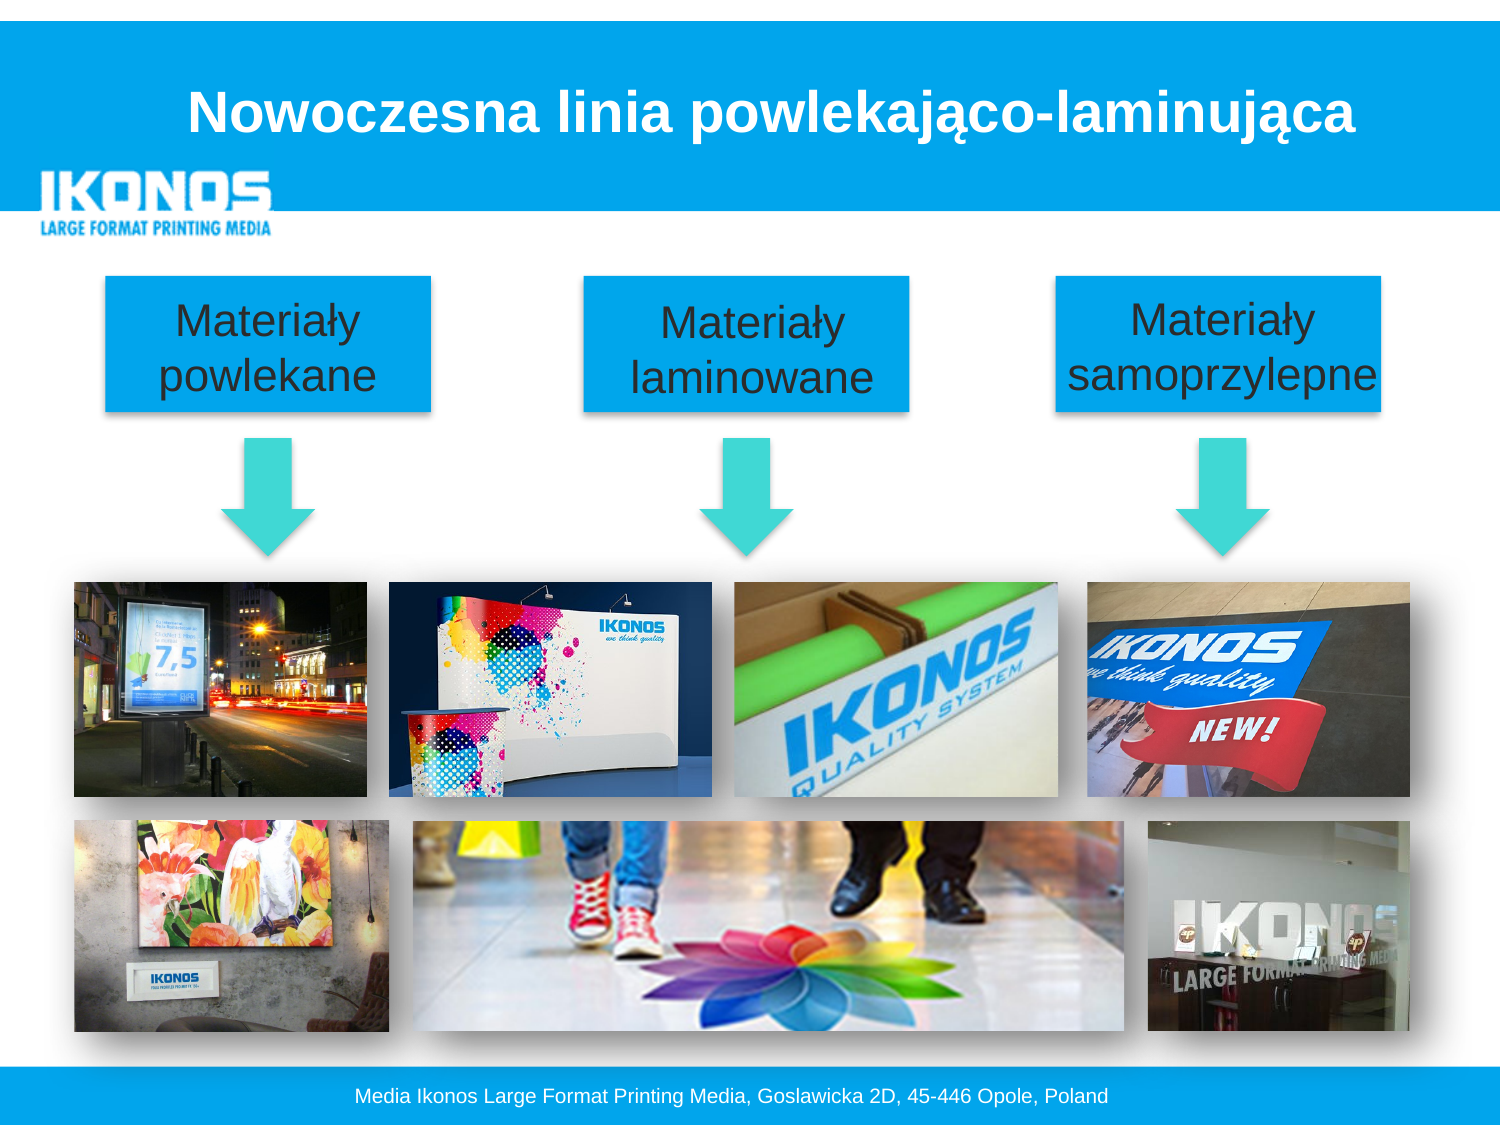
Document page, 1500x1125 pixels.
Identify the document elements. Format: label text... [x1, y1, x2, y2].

picture [74, 820, 390, 1032]
text_box [583, 275, 910, 413]
text_box [698, 437, 795, 558]
text_box [219, 437, 317, 558]
text_box [1055, 407, 1382, 413]
picture [1147, 821, 1411, 1031]
text_box [1174, 437, 1271, 558]
picture [74, 582, 367, 797]
picture [1086, 582, 1411, 797]
text_box [104, 408, 432, 413]
picture [388, 582, 713, 797]
text_box [1055, 275, 1382, 282]
text_box Nowoczesna linia powlekająco-laminująca [172, 66, 1415, 152]
text_box Materiały laminowane [602, 284, 903, 410]
text_box Materiały samoprzylepne [1034, 282, 1411, 407]
picture [412, 821, 1125, 1032]
text_box Materiały powlekane [70, 282, 466, 408]
text_box [104, 275, 432, 282]
picture [734, 582, 1059, 797]
picture [39, 171, 274, 241]
